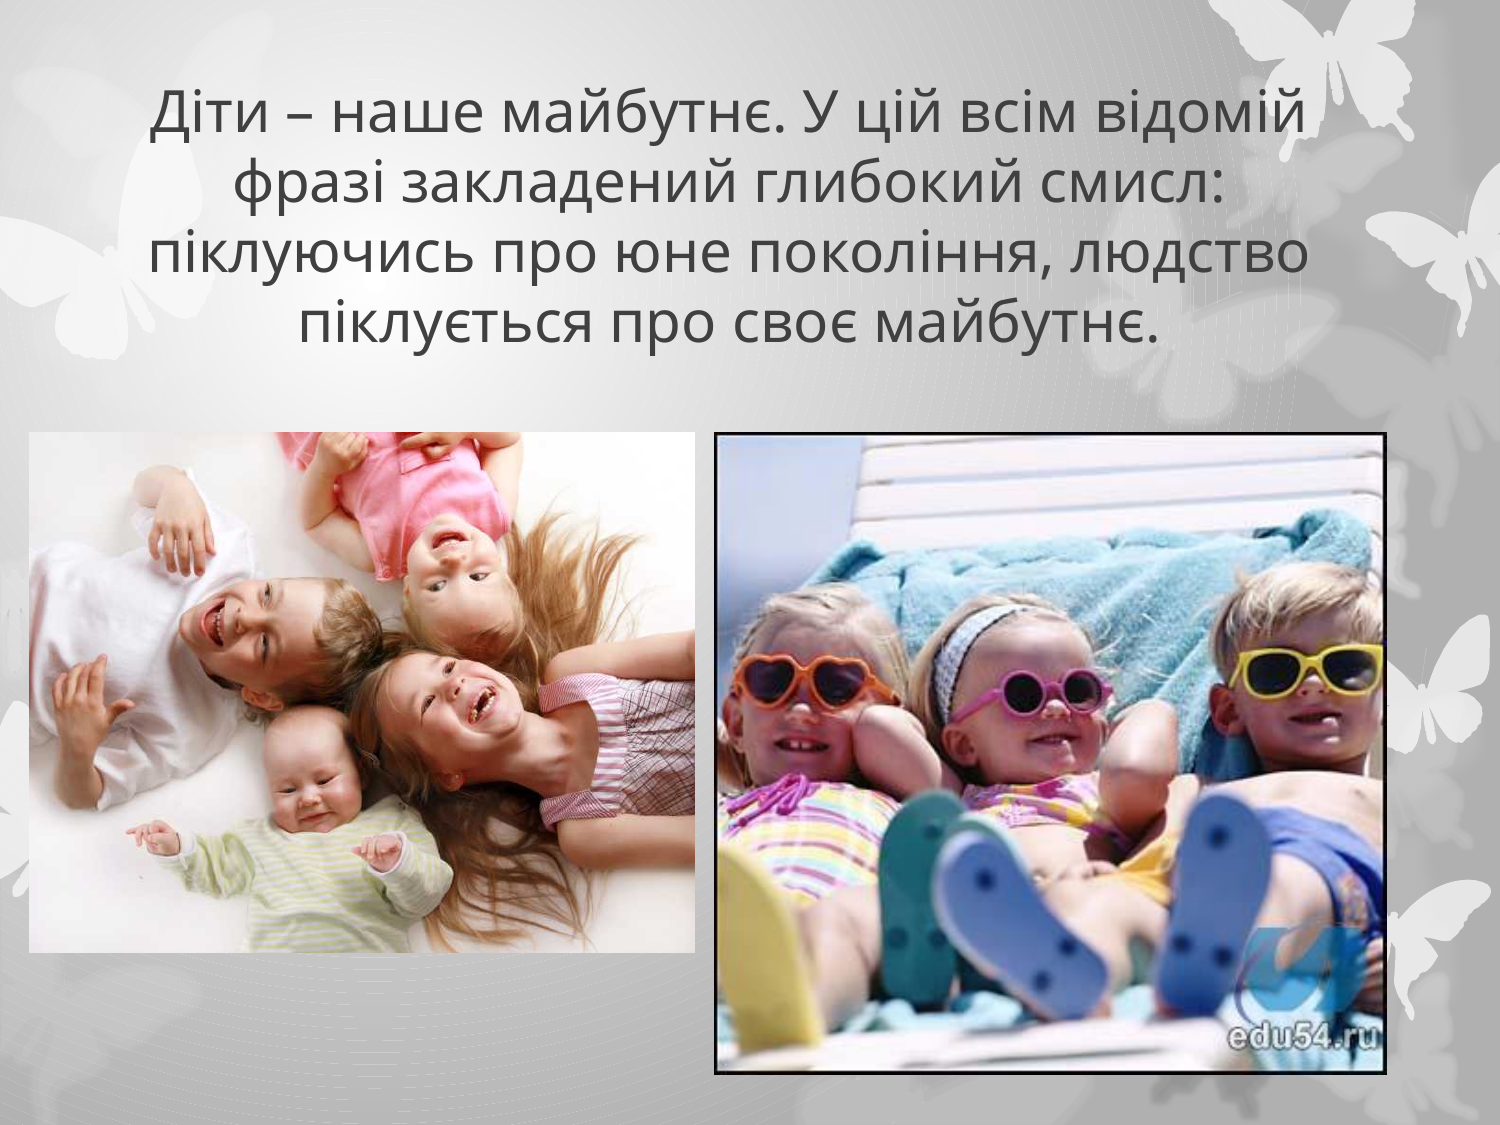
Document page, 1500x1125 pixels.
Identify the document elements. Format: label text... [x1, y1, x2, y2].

picture [713, 432, 1387, 1076]
picture [28, 432, 696, 953]
title Діти – наше майбутнє. У цій всім відомій фразі закладений глибокий смисл: піклуючись про юне покоління, людство піклується про своє майбутнє. [123, 42, 1335, 386]
